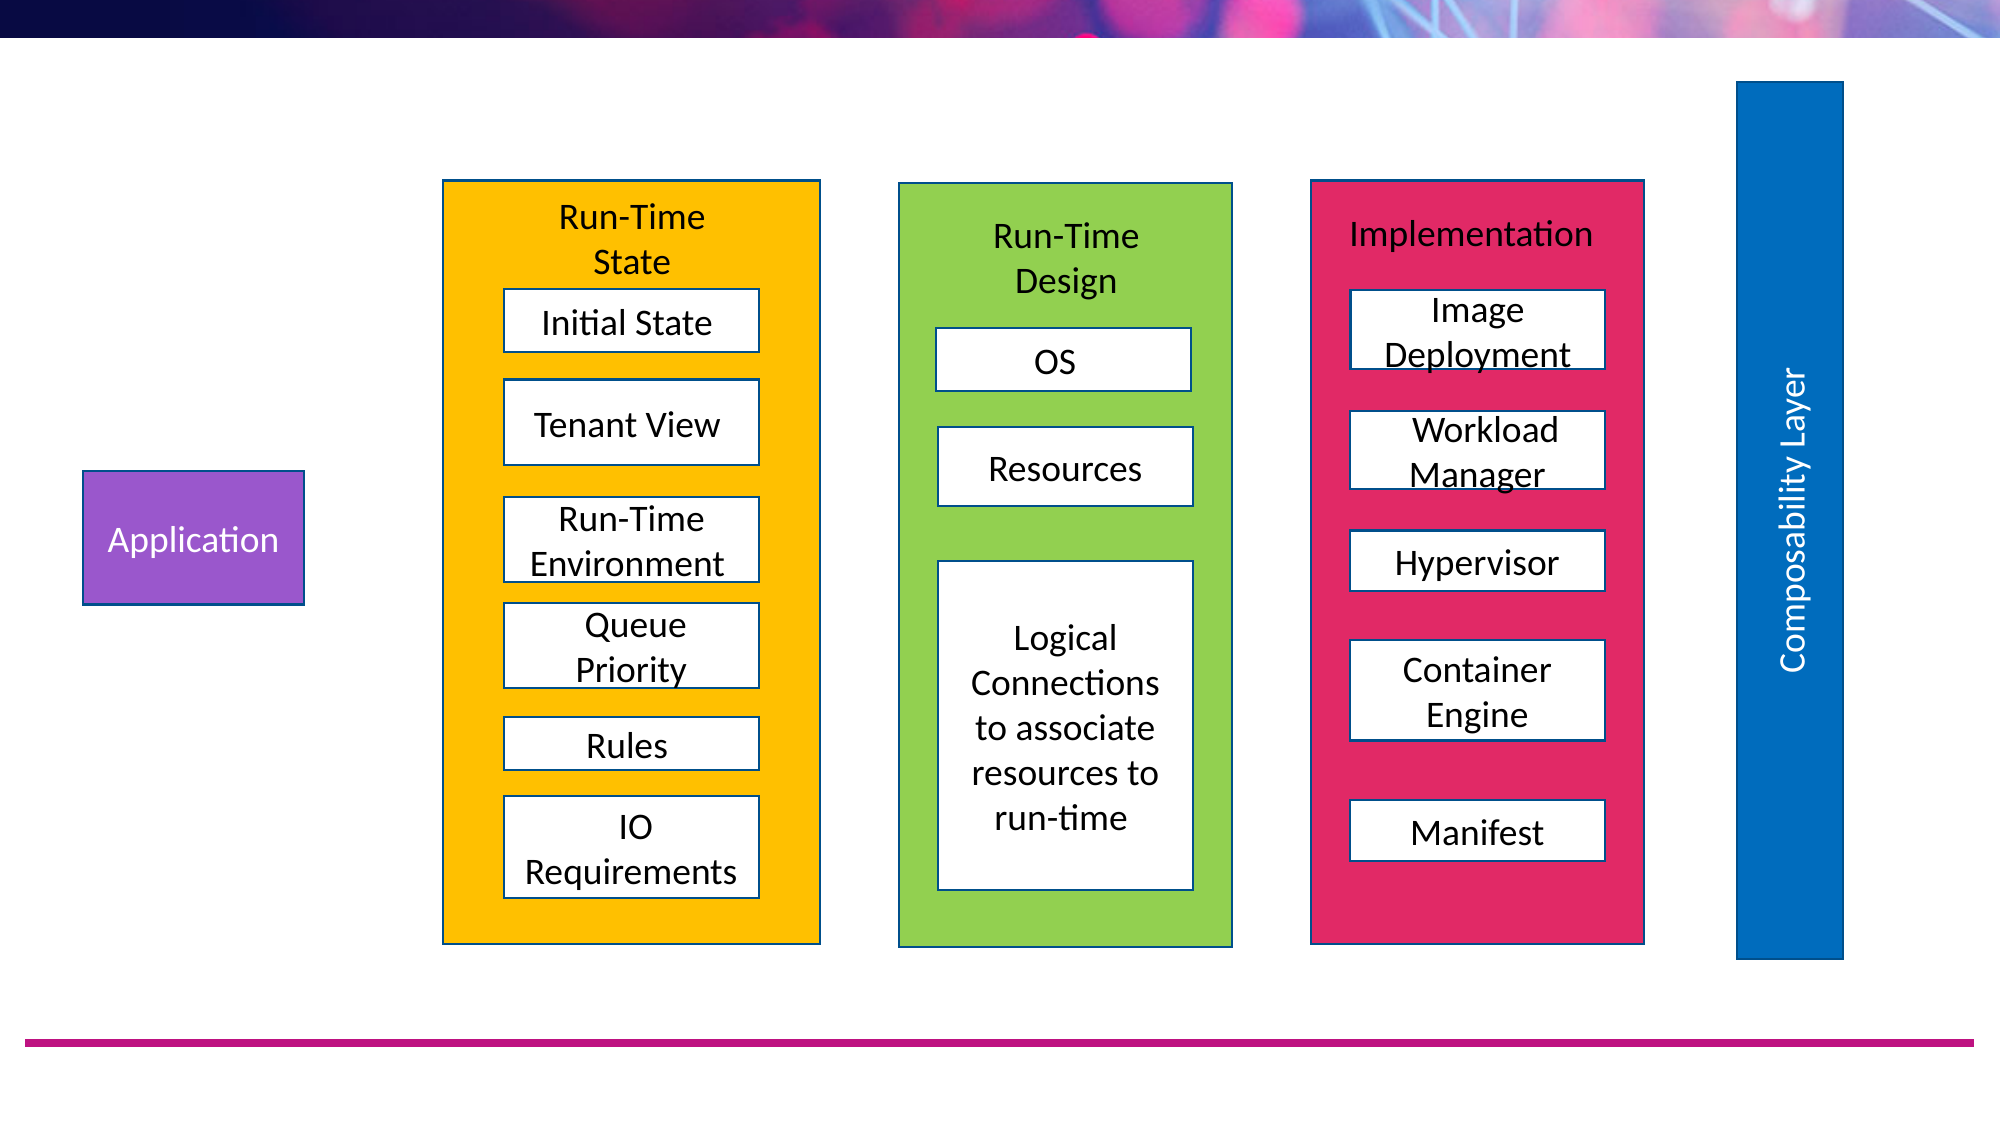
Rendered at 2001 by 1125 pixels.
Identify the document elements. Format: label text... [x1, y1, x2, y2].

text_box Run-Time State [522, 184, 742, 288]
text_box Logical Connections to associate resources to run-time [937, 560, 1194, 891]
text_box Rules [503, 716, 760, 771]
text_box Tenant View [503, 378, 760, 466]
text_box Initial State [503, 288, 760, 353]
text_box Resources [937, 426, 1194, 507]
text_box Workload Manager [1349, 410, 1606, 490]
text_box Composability Layer [1736, 81, 1844, 960]
text_box Image Deployment [1349, 289, 1606, 370]
text_box [442, 179, 821, 945]
text_box Application [82, 470, 305, 606]
text_box OS [935, 327, 1192, 392]
text_box IO Requirements [503, 795, 760, 899]
text_box [1310, 179, 1645, 945]
text_box Manifest [1349, 799, 1606, 862]
text_box Implementation [1325, 201, 1618, 261]
text_box Hypervisor [1349, 529, 1606, 592]
text_box Queue Priority [503, 602, 760, 689]
text_box [898, 182, 1233, 948]
text_box Run-Time Design [939, 203, 1193, 308]
picture [0, 0, 2000, 38]
text_box Run-Time Environment [503, 496, 760, 583]
text_box Container Engine [1349, 639, 1606, 742]
